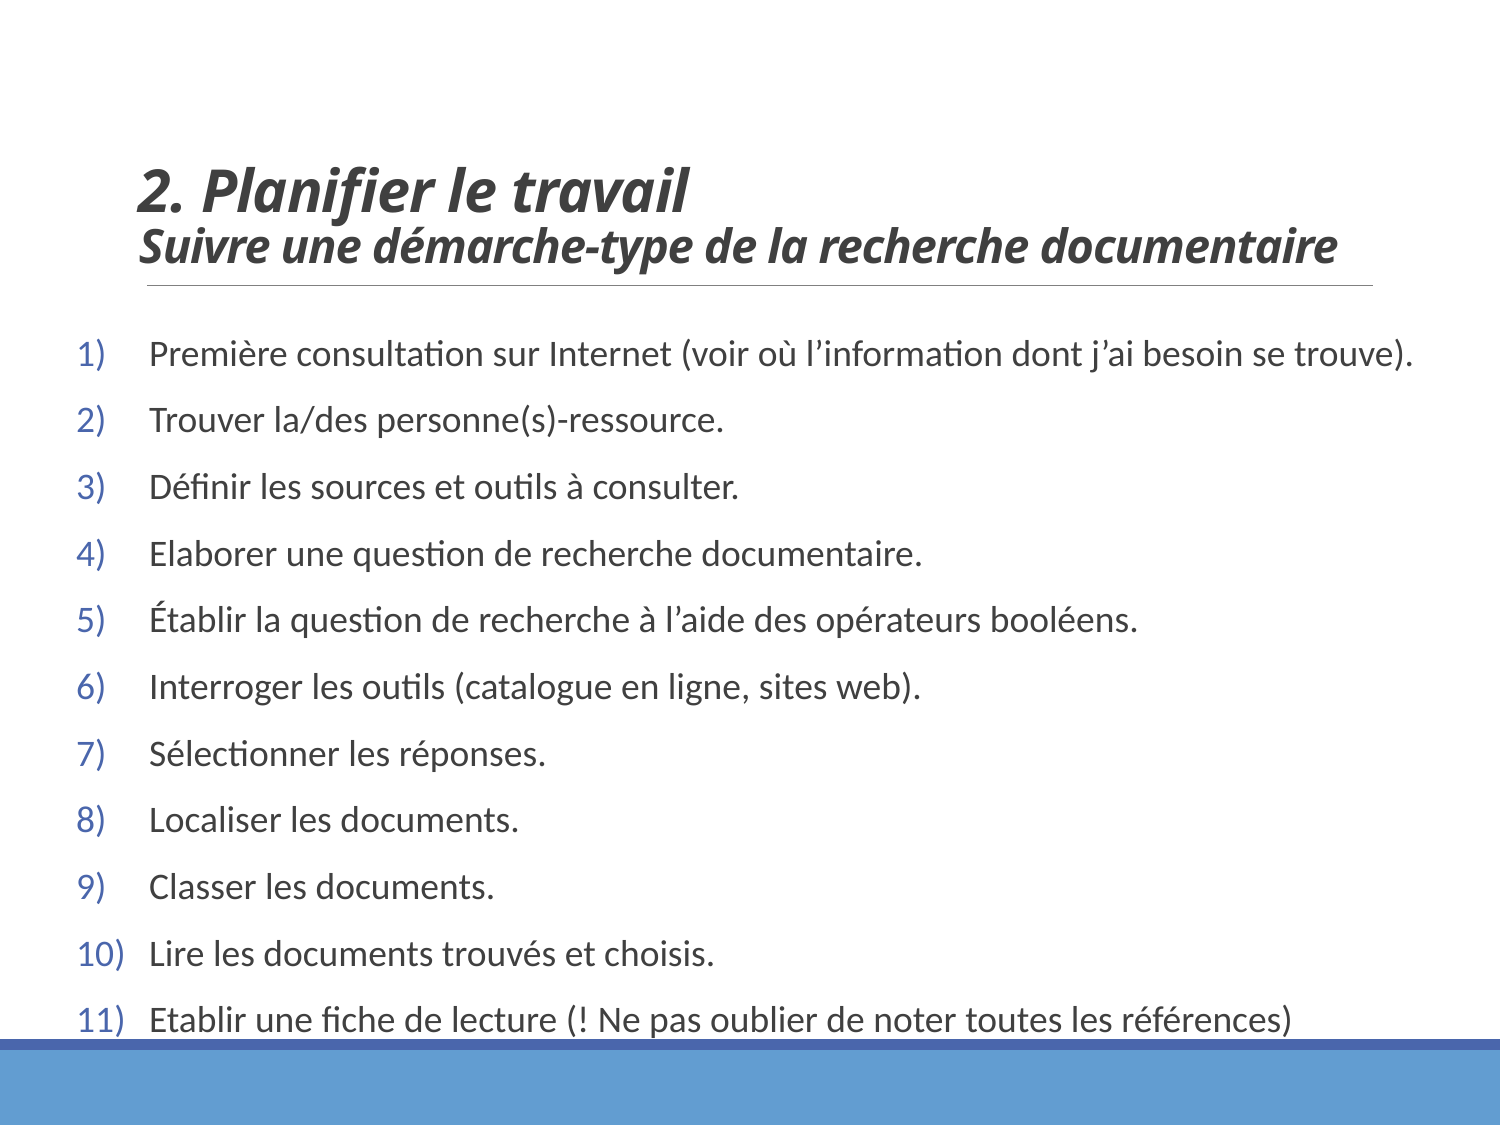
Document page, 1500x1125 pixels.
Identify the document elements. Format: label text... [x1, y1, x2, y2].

list Première consultation sur Internet (voir où l’information dont j’ai besoin se trouve). Trouver la/des personne(s)-ressource. Définir les sources et outils à consulter. Elaborer une question de recherche documentaire. Établir la question de recherche à l’aide des opérateurs booléens. Interroger les outils (catalogue en ligne, sites web). Sélectionner les réponses. Localiser les documents. Classer les documents. Lire les documents trouvés et choisis. Etablir une fiche de lecture (! Ne pas oublier de noter toutes les références) [76, 326, 1432, 1071]
title 2. Planifier le travail Suivre une démarche-type de la recherche documentaire [123, 113, 1362, 326]
